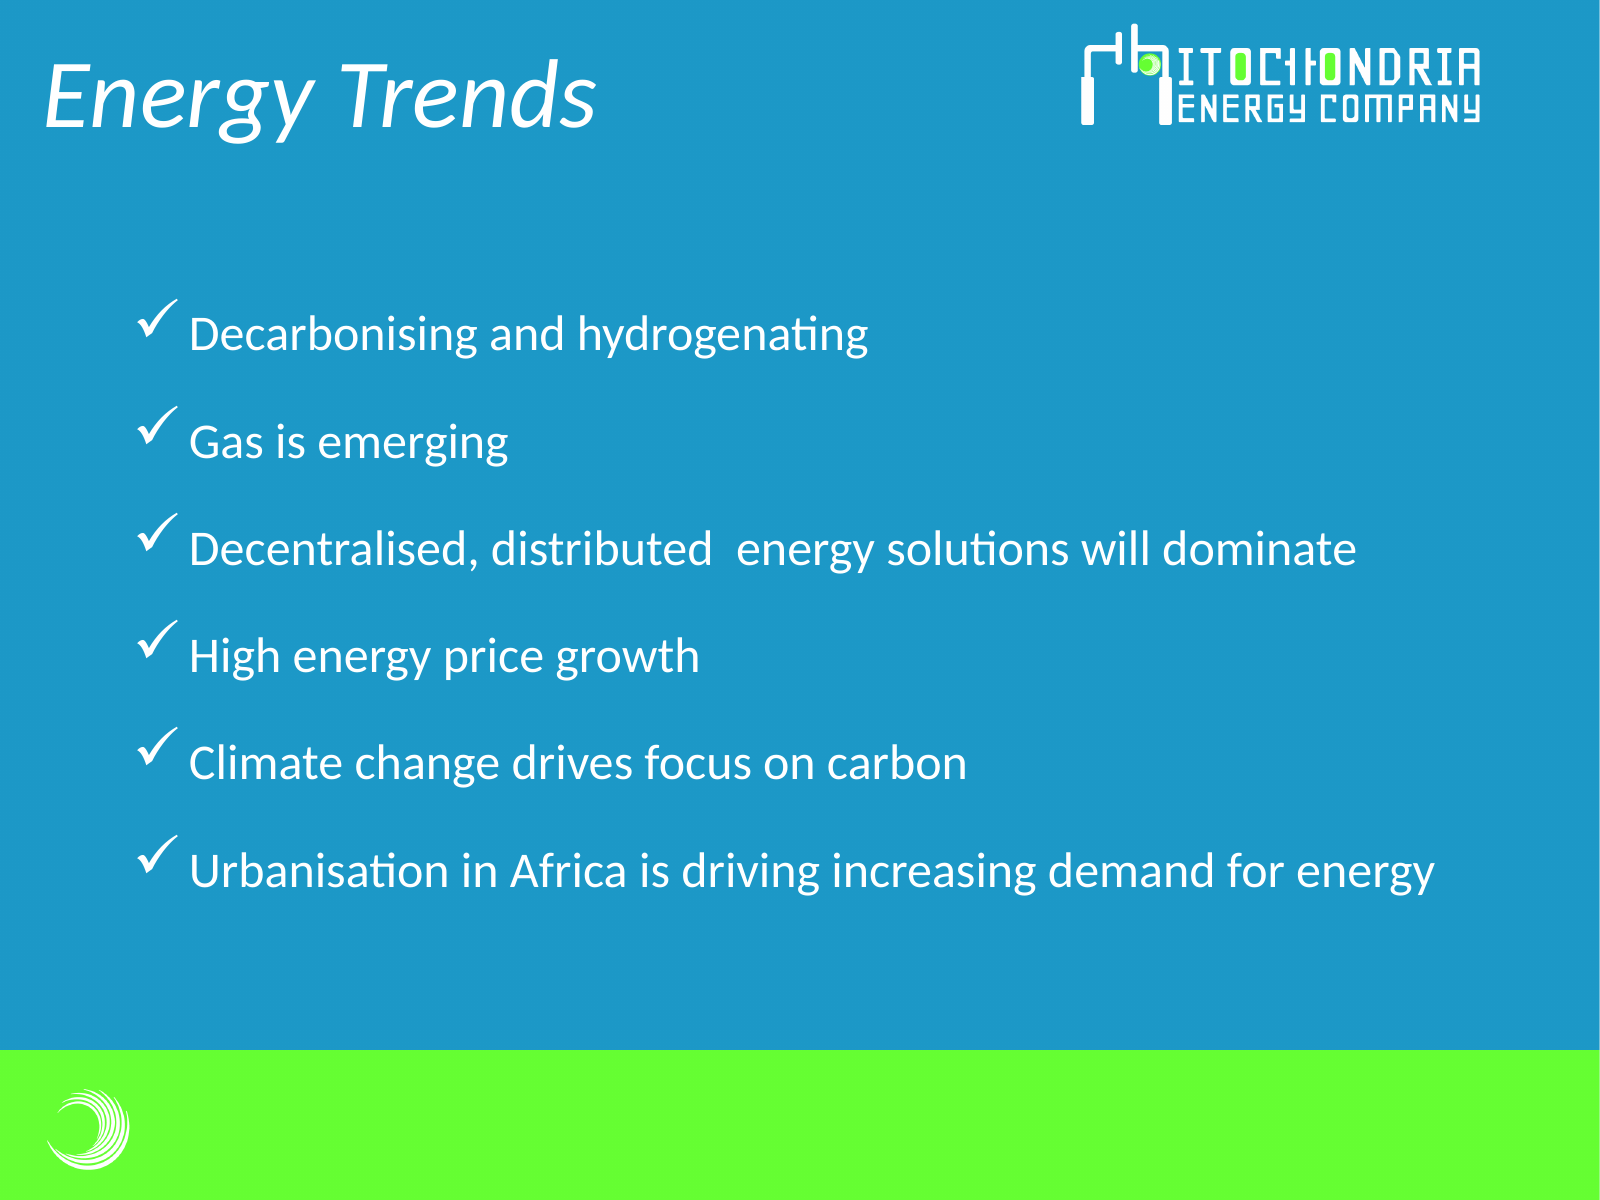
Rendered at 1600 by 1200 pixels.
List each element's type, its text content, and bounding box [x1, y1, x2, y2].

picture [0, 0, 1600, 1200]
text_box Energy Trends [27, 0, 1050, 204]
text_box Decarbonising and hydrogenating Gas is emerging Decentralised, distributed energy solutions will dominate High energy price growth Climate change drives focus on carbon Urbanisation in Africa is driving increasing demand for energy [117, 263, 1567, 905]
